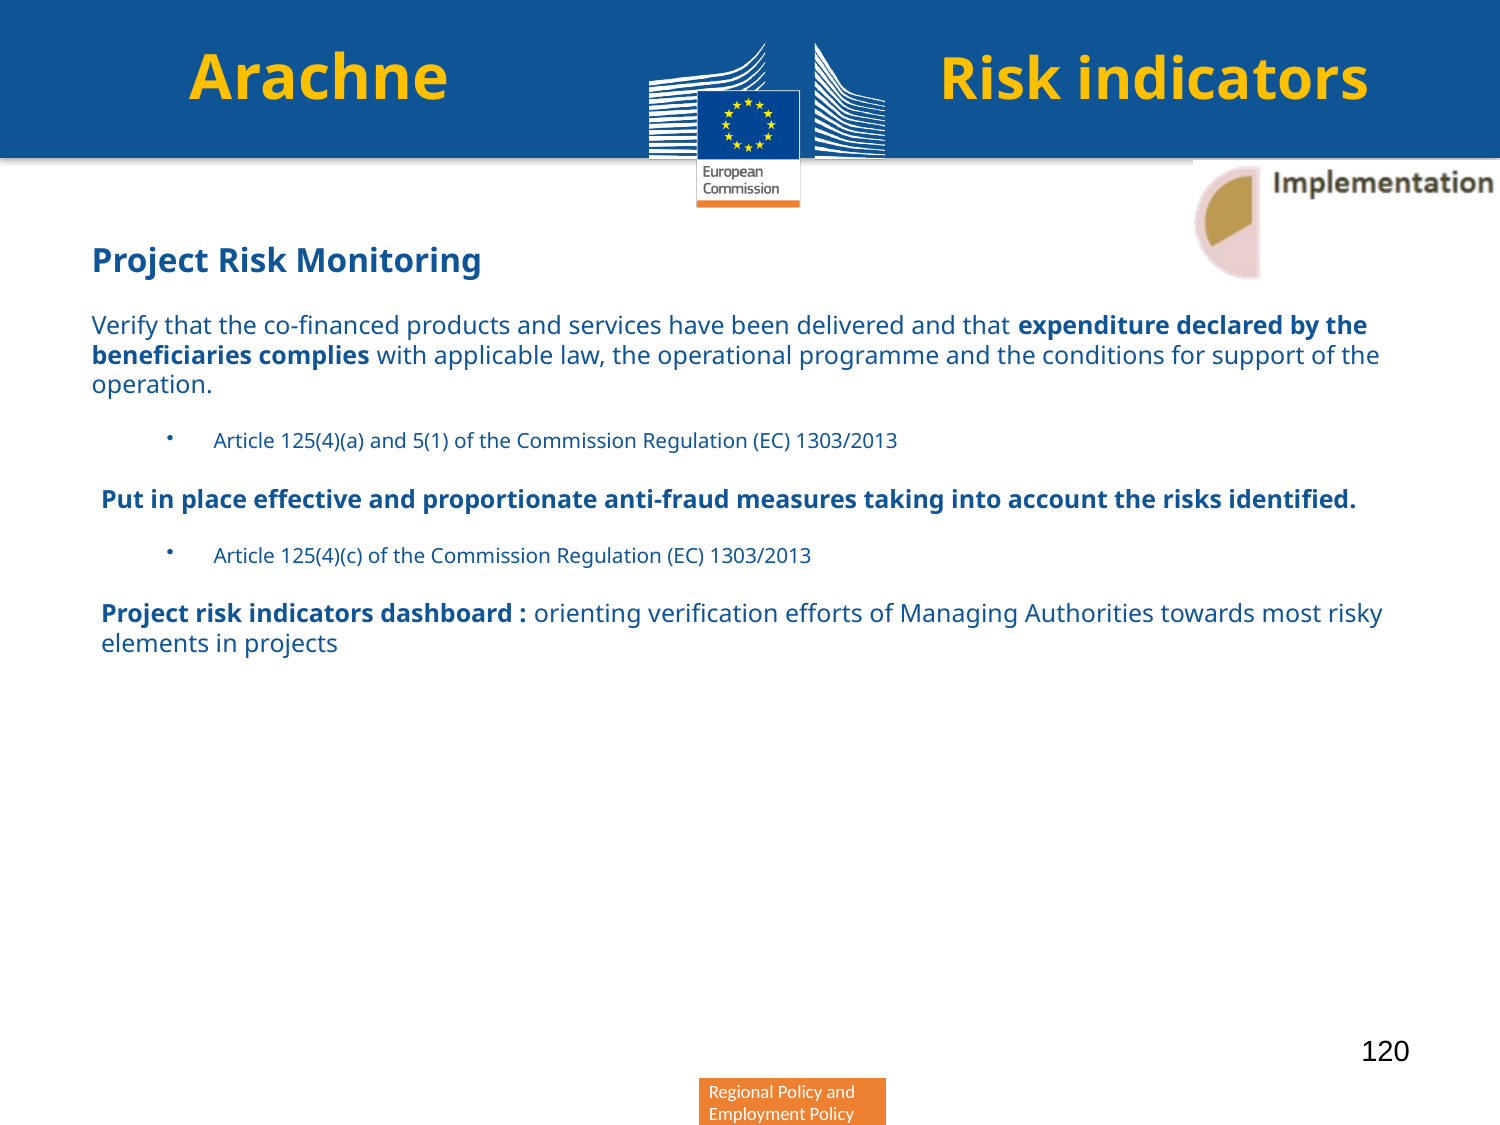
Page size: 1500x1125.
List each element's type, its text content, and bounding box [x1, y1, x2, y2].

picture [649, 144, 885, 208]
list Project Risk Monitoring Verify that the co-financed products and services have been delivered and that expenditure declared by the beneficiaries complies with applicable law, the operational programme and the conditions for support of the operation. Article 125(4)(a) and 5(1) of the Commission Regulation (EC) 1303/2013 Put in place effective and proportionate anti-fraud measures taking into account the risks identified. Article 125(4)(c) of the Commission Regulation (EC) 1303/2013 Project risk indicators dashboard : orienting verification efforts of Managing Authorities towards most risky elements in projects [76, 231, 1483, 1035]
picture [1193, 160, 1500, 285]
slide_number 120 [1074, 1024, 1425, 1103]
title Arachne Risk indicators [17, 2, 1483, 144]
